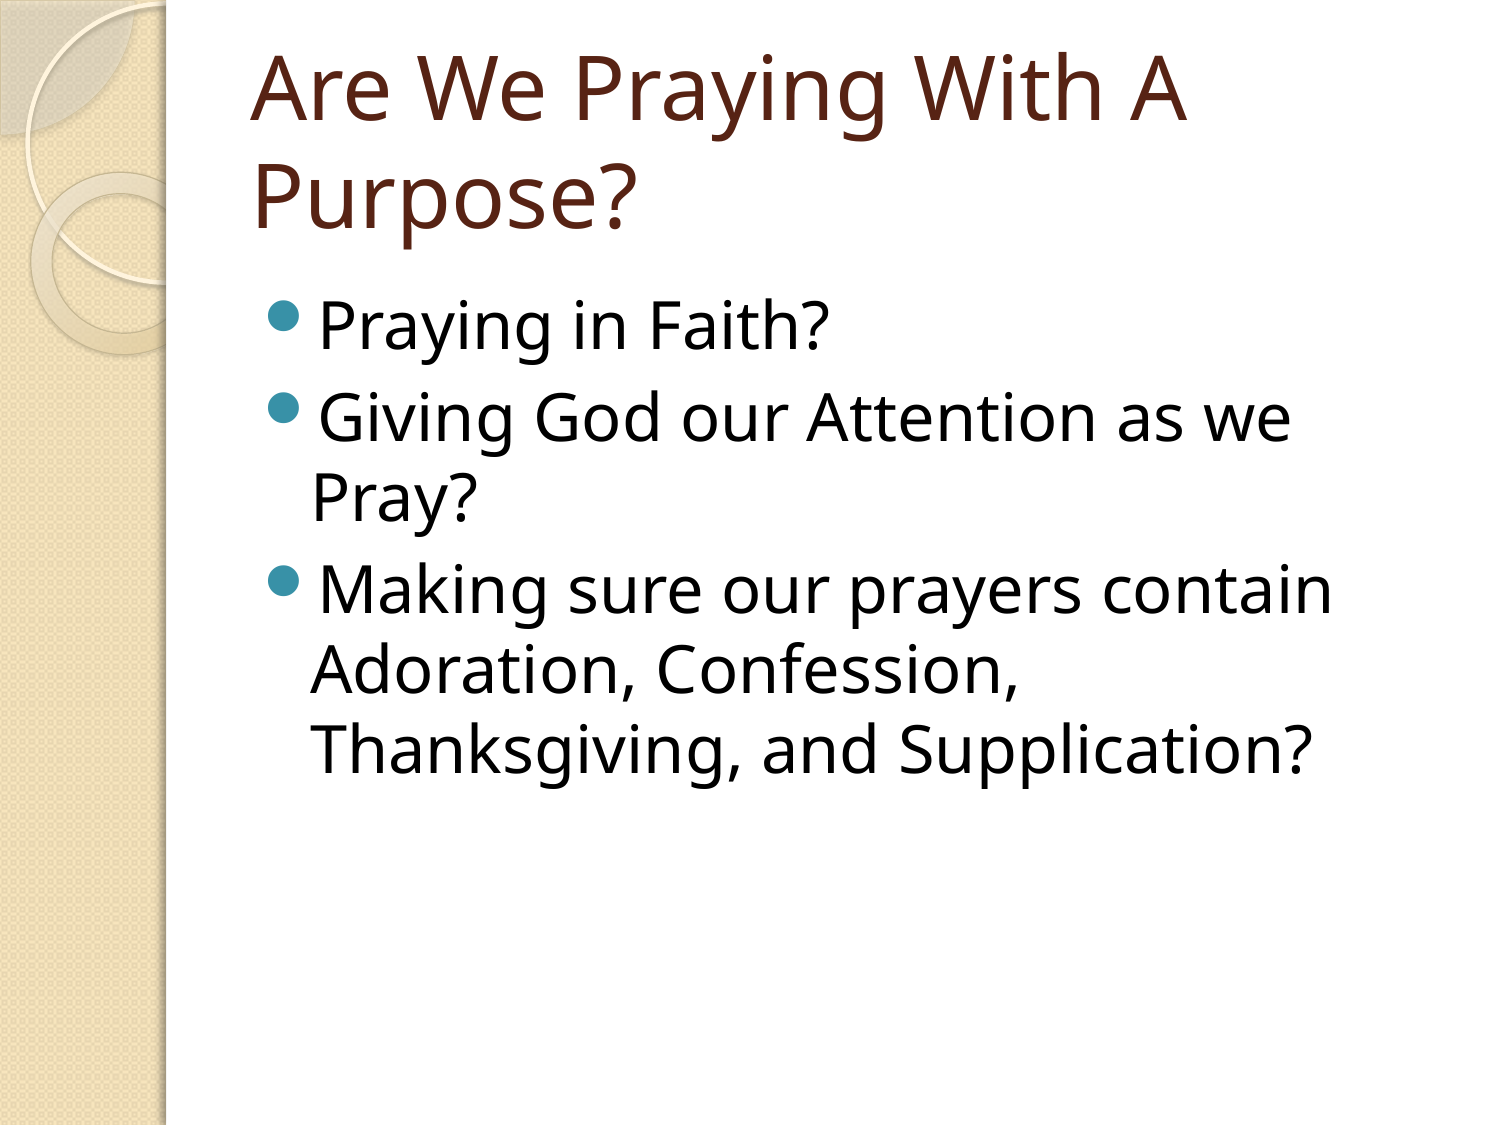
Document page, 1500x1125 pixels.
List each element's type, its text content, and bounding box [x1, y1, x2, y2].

title Are We Praying With A Purpose? [235, 45, 1466, 233]
list Praying in Faith? Giving God our Attention as we Pray? Making sure our prayers contain Adoration, Confession, Thanksgiving, and Supplication? [235, 275, 1466, 1063]
